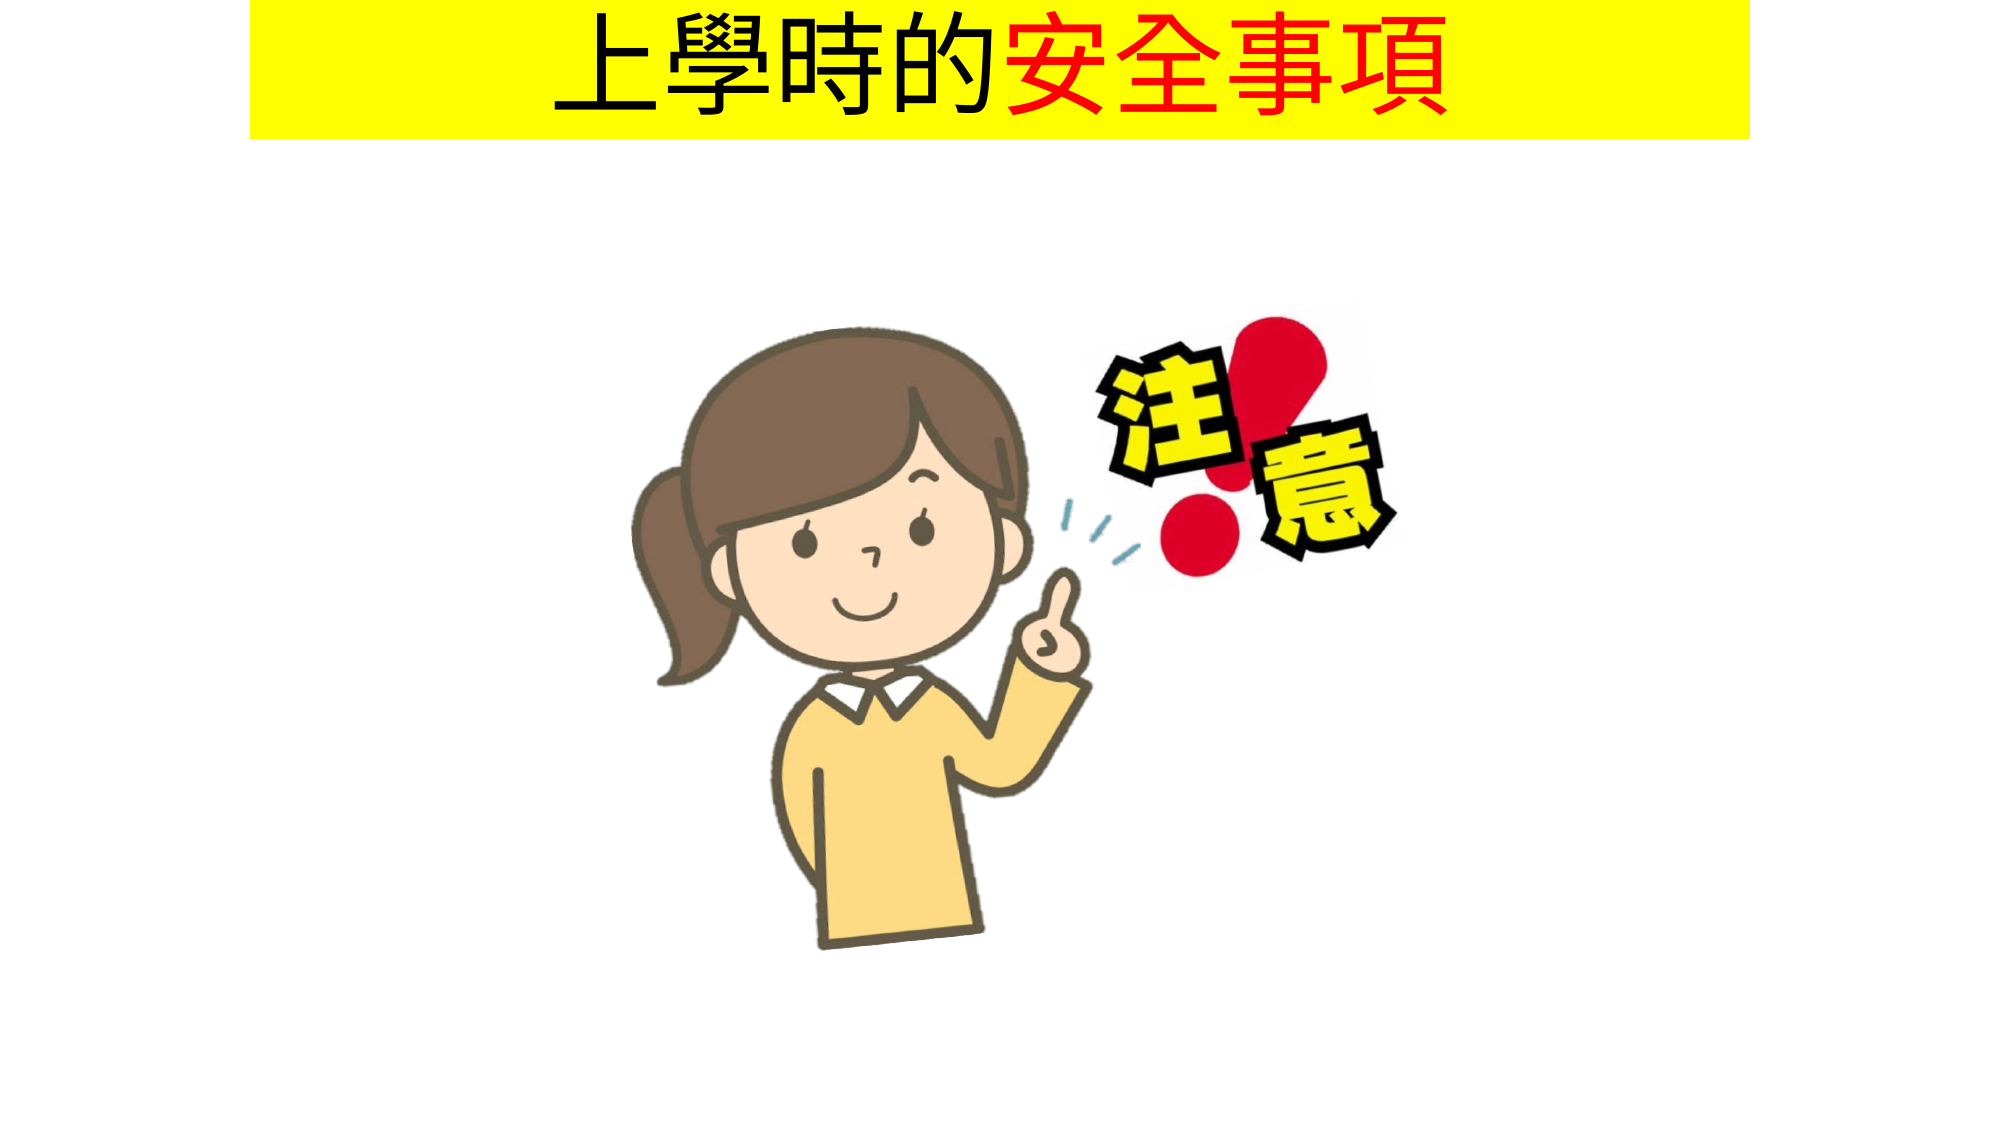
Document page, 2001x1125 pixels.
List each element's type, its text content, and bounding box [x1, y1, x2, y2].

picture [613, 299, 1403, 965]
title 上學時的安全事項 [249, 0, 1750, 140]
